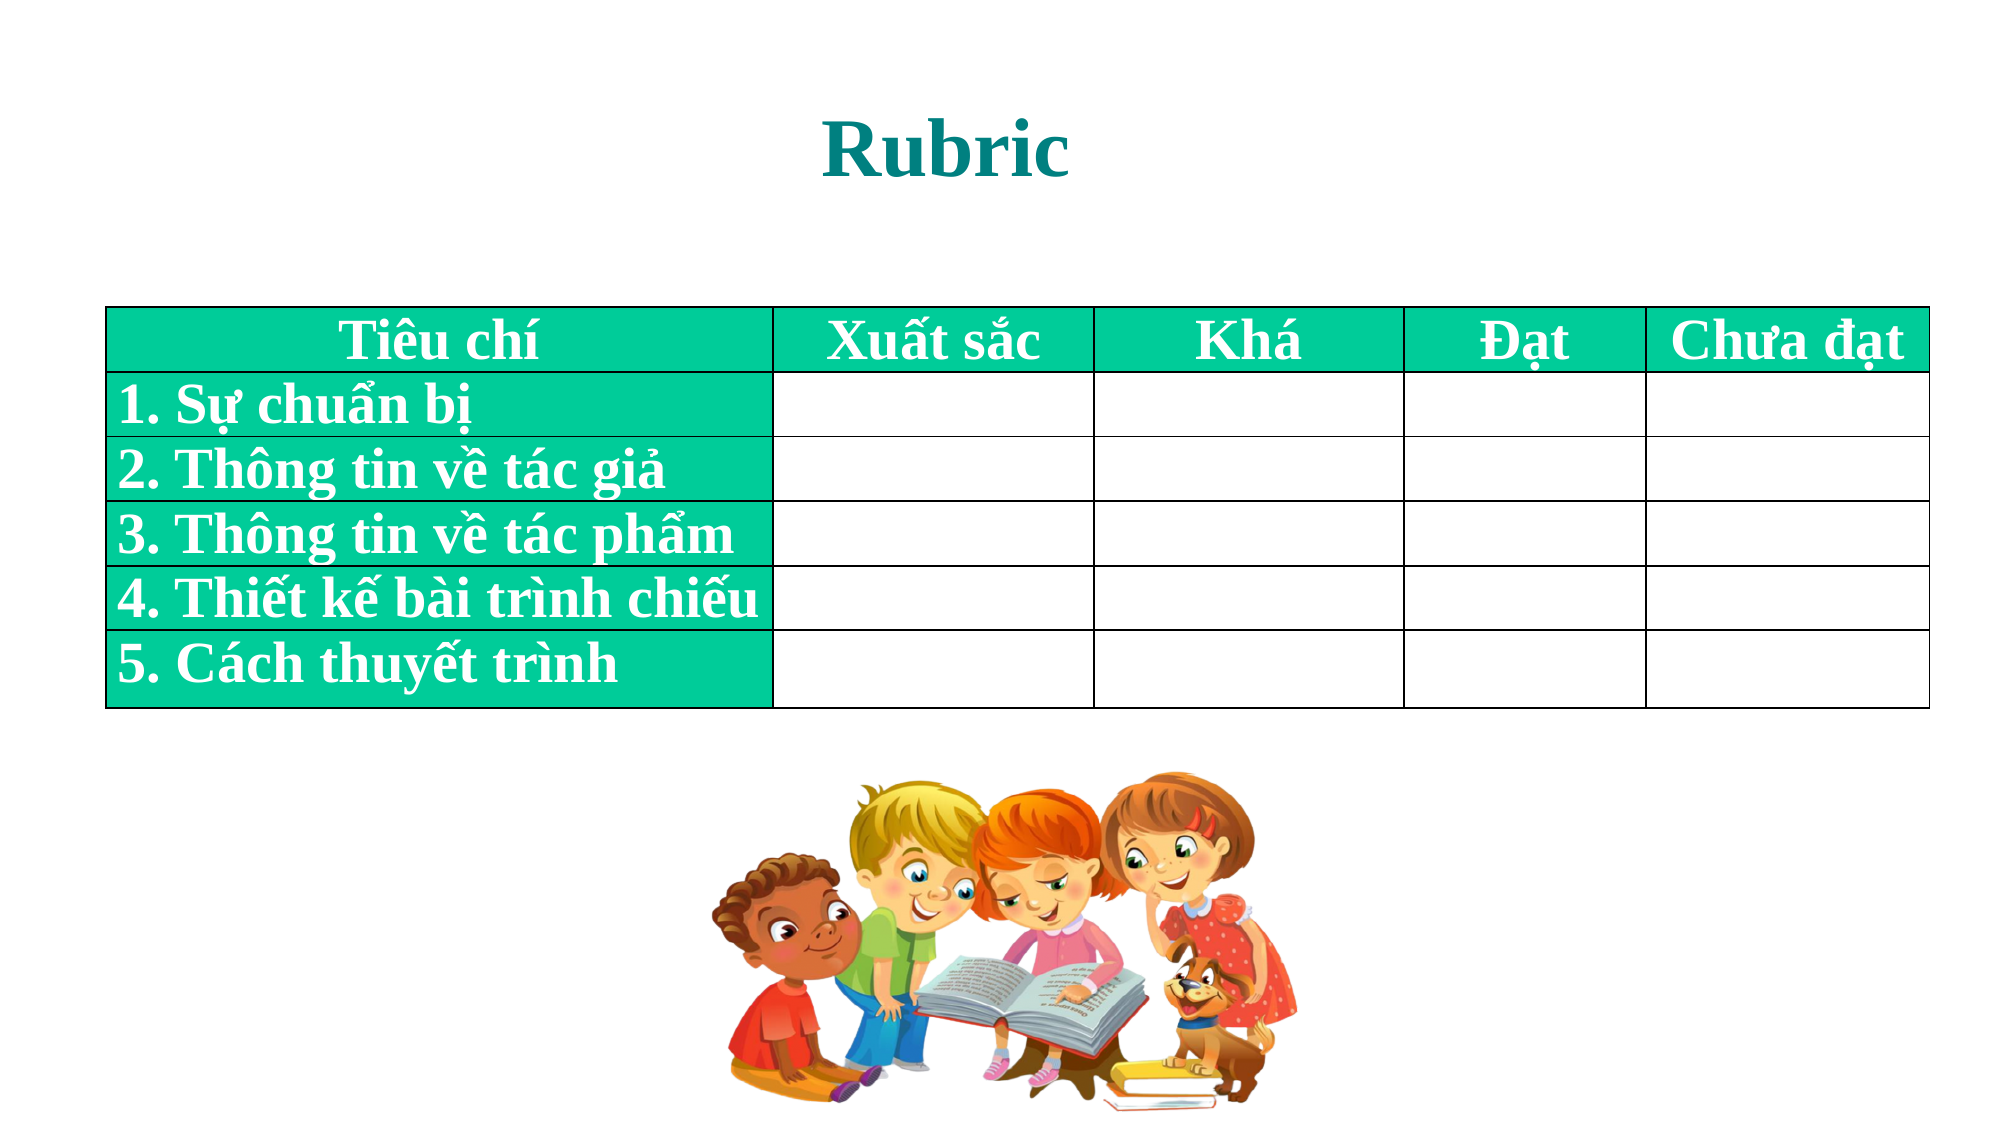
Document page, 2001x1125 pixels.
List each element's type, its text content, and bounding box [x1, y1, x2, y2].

table_cell [1405, 373, 1645, 436]
table_cell [1647, 567, 1929, 629]
table_cell [1405, 502, 1645, 565]
table_cell [774, 502, 1093, 565]
table_cell [774, 437, 1093, 500]
table_cell [1095, 373, 1403, 436]
table_header Khá [1095, 308, 1403, 371]
table_cell [1095, 502, 1403, 565]
table_cell [1405, 437, 1645, 500]
table_cell [1647, 437, 1929, 500]
table_cell 3. Thông tin về tác phẩm [107, 502, 772, 565]
table_cell [1647, 631, 1929, 707]
table_cell [1405, 567, 1645, 629]
table_cell [774, 567, 1093, 629]
table_cell 1. Sự chuẩn bị [107, 373, 772, 436]
table_cell [1647, 502, 1929, 565]
table_cell 5. Cách thuyết trình [107, 631, 772, 707]
table_header Đạt [1405, 308, 1645, 371]
table_cell [1647, 373, 1929, 436]
table_cell [774, 631, 1093, 707]
table_header Chưa đạt [1647, 308, 1929, 371]
table_cell [1095, 631, 1403, 707]
table_cell [1405, 631, 1645, 707]
table_header Tiêu chí [107, 308, 772, 371]
table_cell 2. Thông tin về tác giả [107, 437, 772, 500]
table_cell [774, 373, 1093, 436]
table_header Xuất sắc [774, 308, 1093, 371]
table_cell [1095, 437, 1403, 500]
table_cell 4. Thiết kế bài trình chiếu [107, 567, 772, 629]
table_cell [1095, 567, 1403, 629]
text_box Rubric [806, 85, 1194, 201]
picture [702, 752, 1298, 1125]
